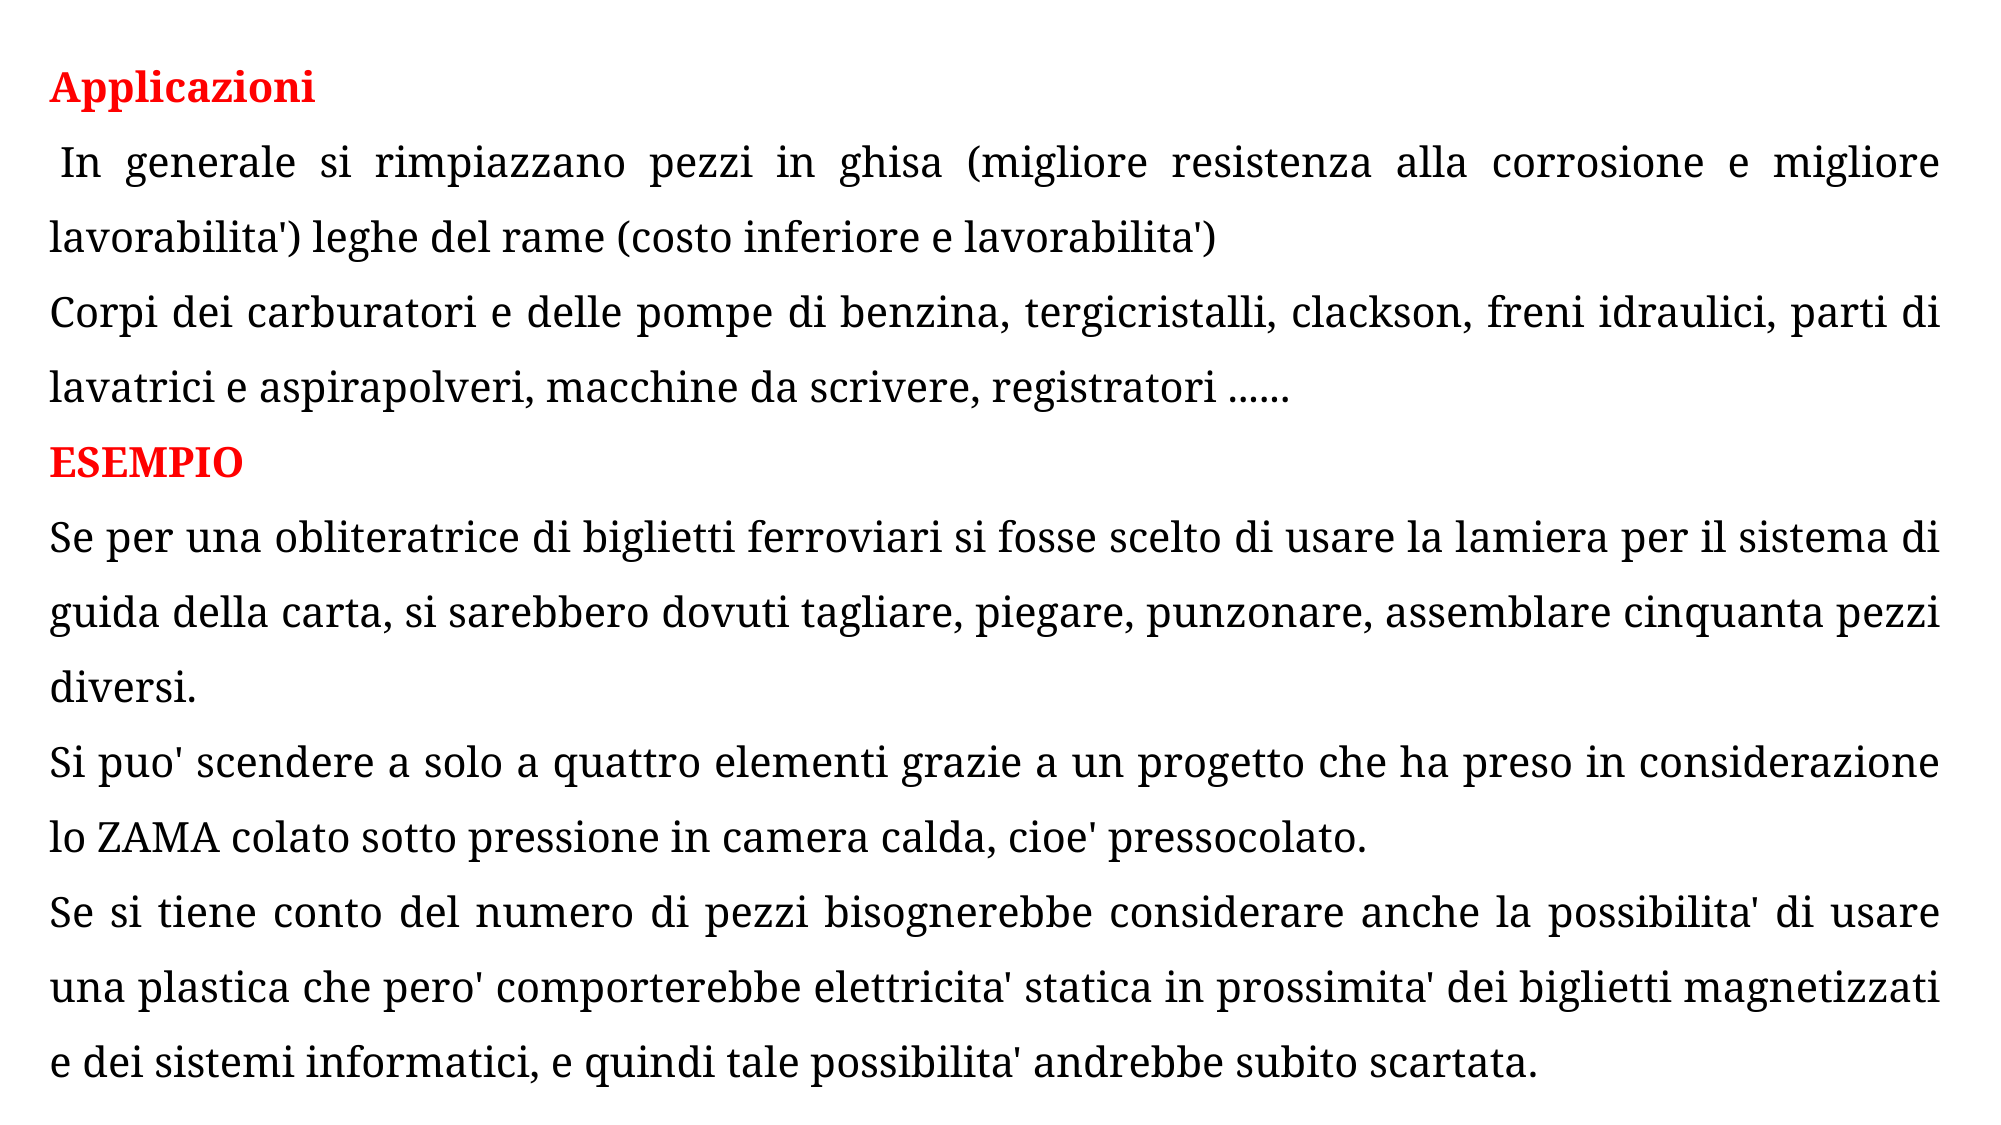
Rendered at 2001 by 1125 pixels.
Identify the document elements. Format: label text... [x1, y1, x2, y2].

text_box Applicazioni In generale si rimpiazzano pezzi in ghisa (migliore resistenza alla corrosione e migliore lavorabilita') leghe del rame (costo inferiore e lavorabilita') Corpi dei carburatori e delle pompe di benzina, tergicristalli, clackson, freni idraulici, parti di lavatrici e aspirapolveri, macchine da scrivere, registratori ...... ESEMPIO Se per una obliteratrice di biglietti ferroviari si fosse scelto di usare la lamiera per il sistema di guida della carta, si sarebbero dovuti tagliare, piegare, punzonare, assemblare cinquanta pezzi diversi. Si puo' scendere a solo a quattro elementi grazie a un progetto che ha preso in considerazione lo ZAMA colato sotto pressione in camera calda, cioe' pressocolato. Se si tiene conto del numero di pezzi bisognerebbe considerare anche la possibilita' di usare una plastica che pero' comporterebbe elettricita' statica in prossimita' dei biglietti magnetizzati e dei sistemi informatici, e quindi tale possibilita' andrebbe subito scartata. [34, 28, 1956, 1125]
